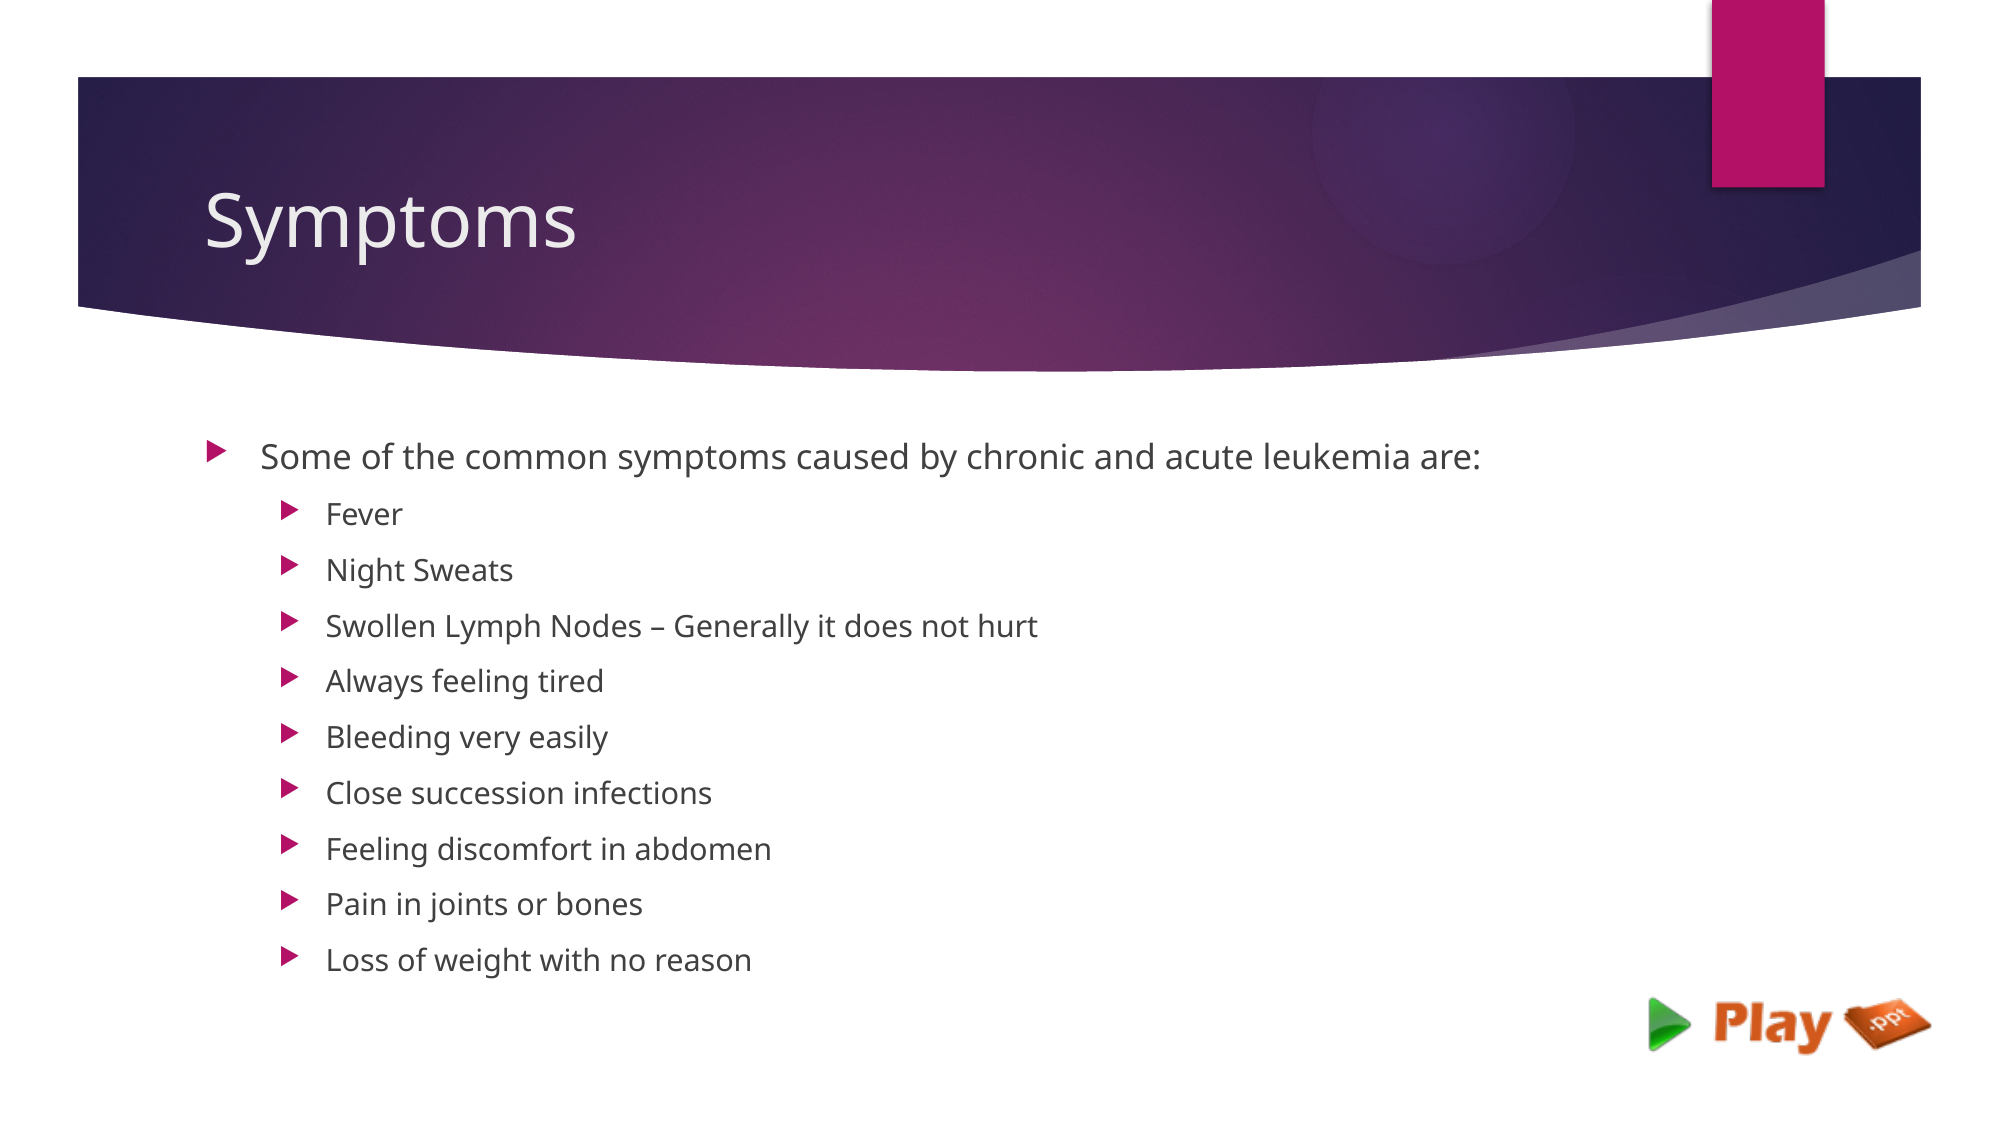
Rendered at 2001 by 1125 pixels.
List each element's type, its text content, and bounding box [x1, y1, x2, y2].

title Symptoms [189, 159, 1627, 276]
picture [1626, 987, 1953, 1061]
list Some of the common symptoms caused by chronic and acute leukemia are: Fever Night Sweats Swollen Lymph Nodes – Generally it does not hurt Always feeling tired Bleeding very easily Close succession infections Feeling discomfort in abdomen Pain in joints or bones Loss of weight with no reason [189, 427, 1638, 988]
